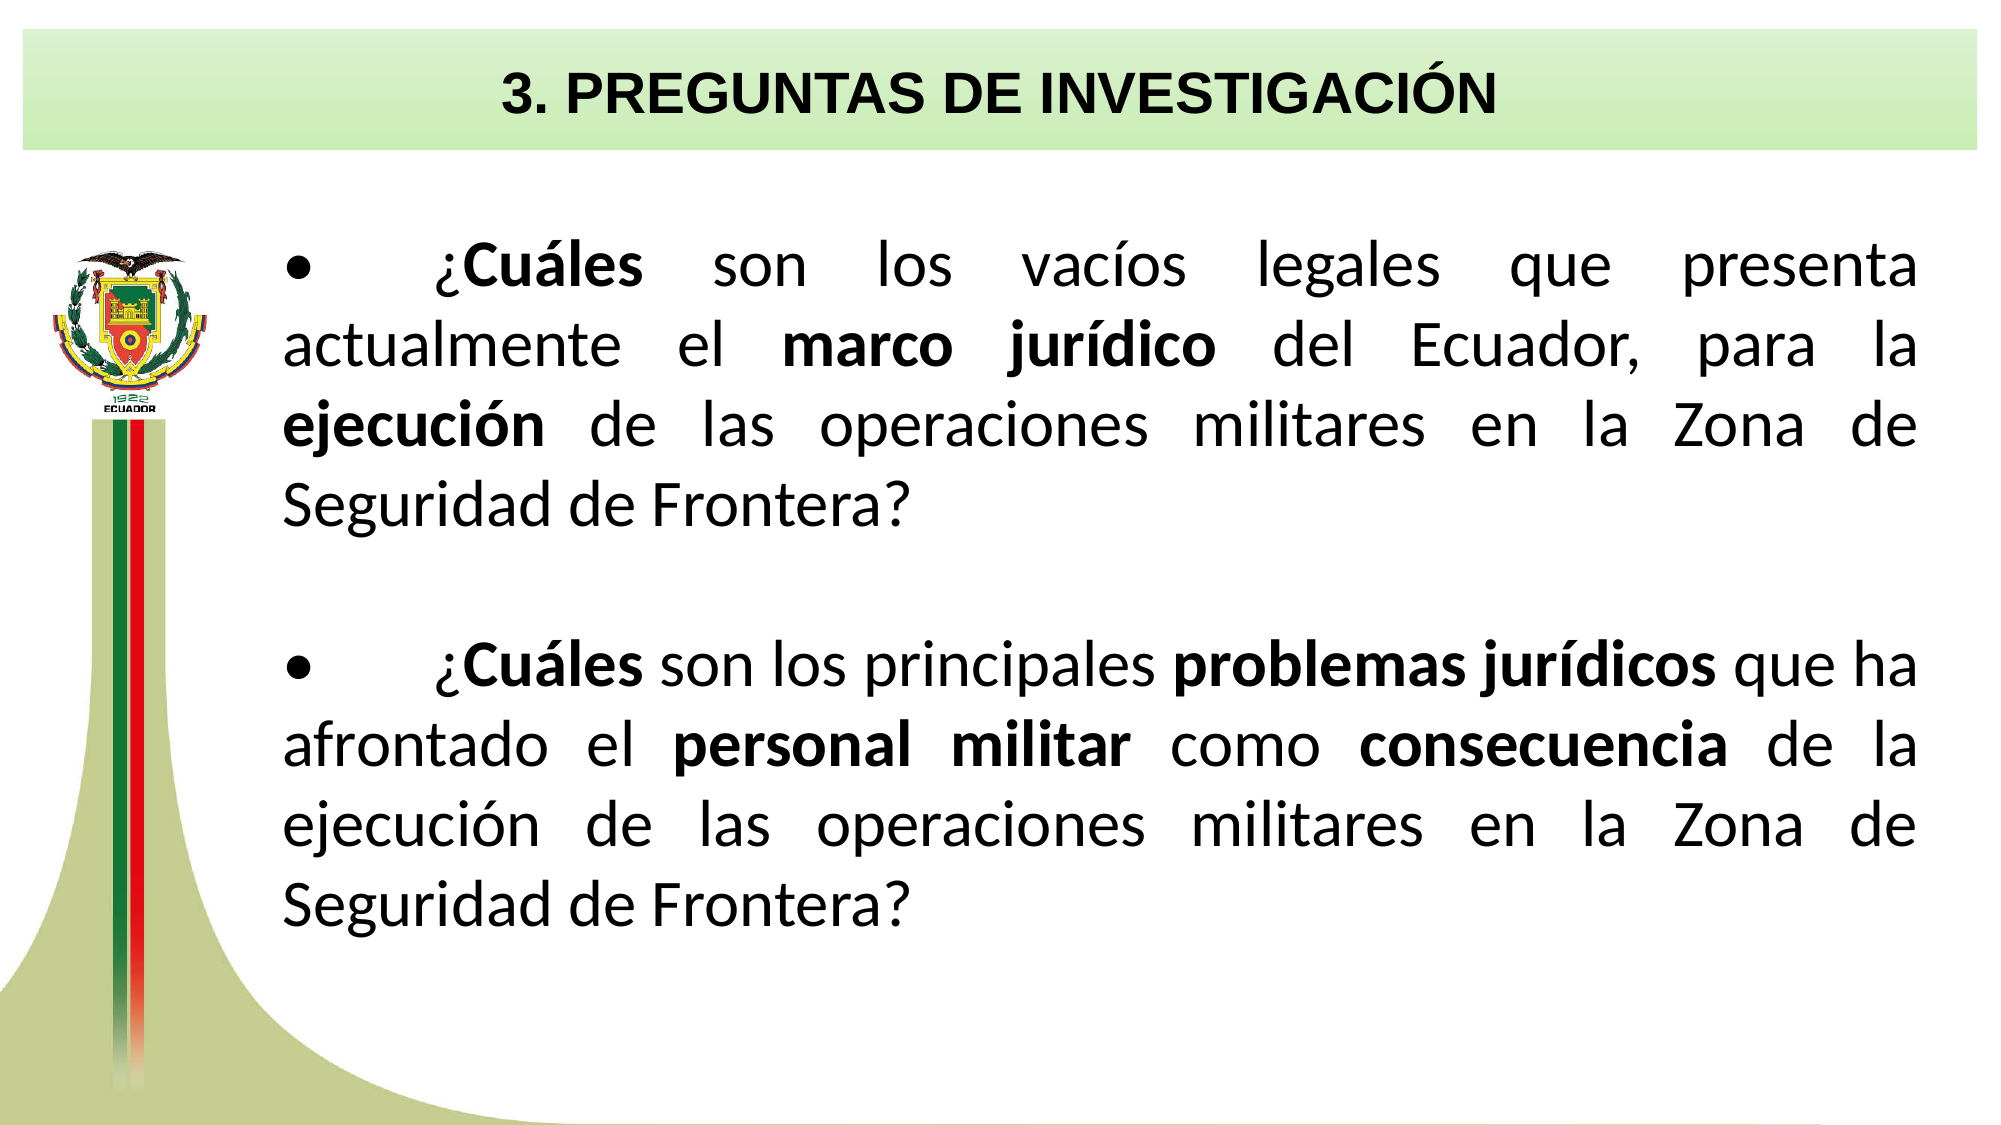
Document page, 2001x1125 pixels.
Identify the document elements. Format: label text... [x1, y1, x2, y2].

text_box • ¿Cuáles son los vacíos legales que presenta actualmente el marco jurídico del Ecuador, para la ejecución de las operaciones militares en la Zona de Seguridad de Frontera? • ¿Cuáles son los principales problemas jurídicos que ha afrontado el personal militar como consecuencia de la ejecución de las operaciones militares en la Zona de Seguridad de Frontera? [267, 212, 1935, 948]
text_box 3. PREGUNTAS DE INVESTIGACIÓN [22, 29, 1978, 151]
picture [0, 0, 2001, 1125]
